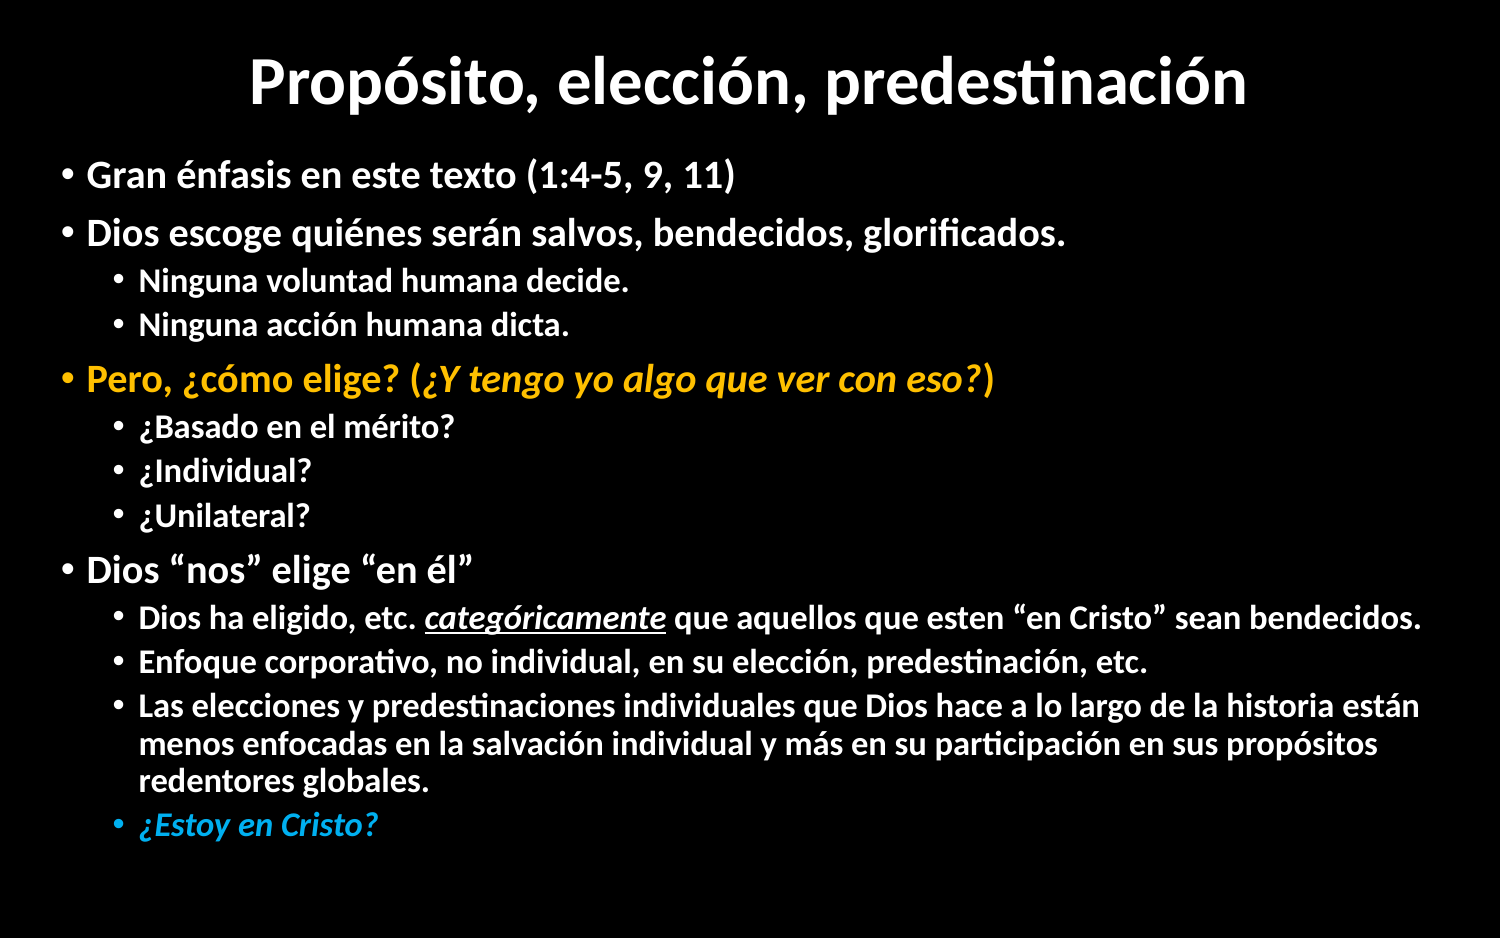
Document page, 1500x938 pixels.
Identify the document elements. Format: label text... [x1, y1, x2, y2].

list Gran énfasis en este texto (1:4-5, 9, 11) Dios escoge quiénes serán salvos, bendecidos, glorificados. Ninguna voluntad humana decide. Ninguna acción humana dicta. Pero, ¿cómo elige? (¿Y tengo yo algo que ver con eso?) ¿Basado en el mérito? ¿Individual? ¿Unilateral? Dios “nos” elige “en él” Dios ha eligido, etc. categóricamente que aquellos que esten “en Cristo” sean bendecidos. Enfoque corporativo, no individual, en su elección, predestinación, etc. Las elecciones y predestinaciones individuales que Dios hace a lo largo de la historia están menos enfocadas en la salvación individual y más en su participación en sus propósitos redentores globales. ¿Estoy en Cristo? [45, 146, 1448, 892]
title Propósito, elección, predestinación [103, 37, 1397, 128]
